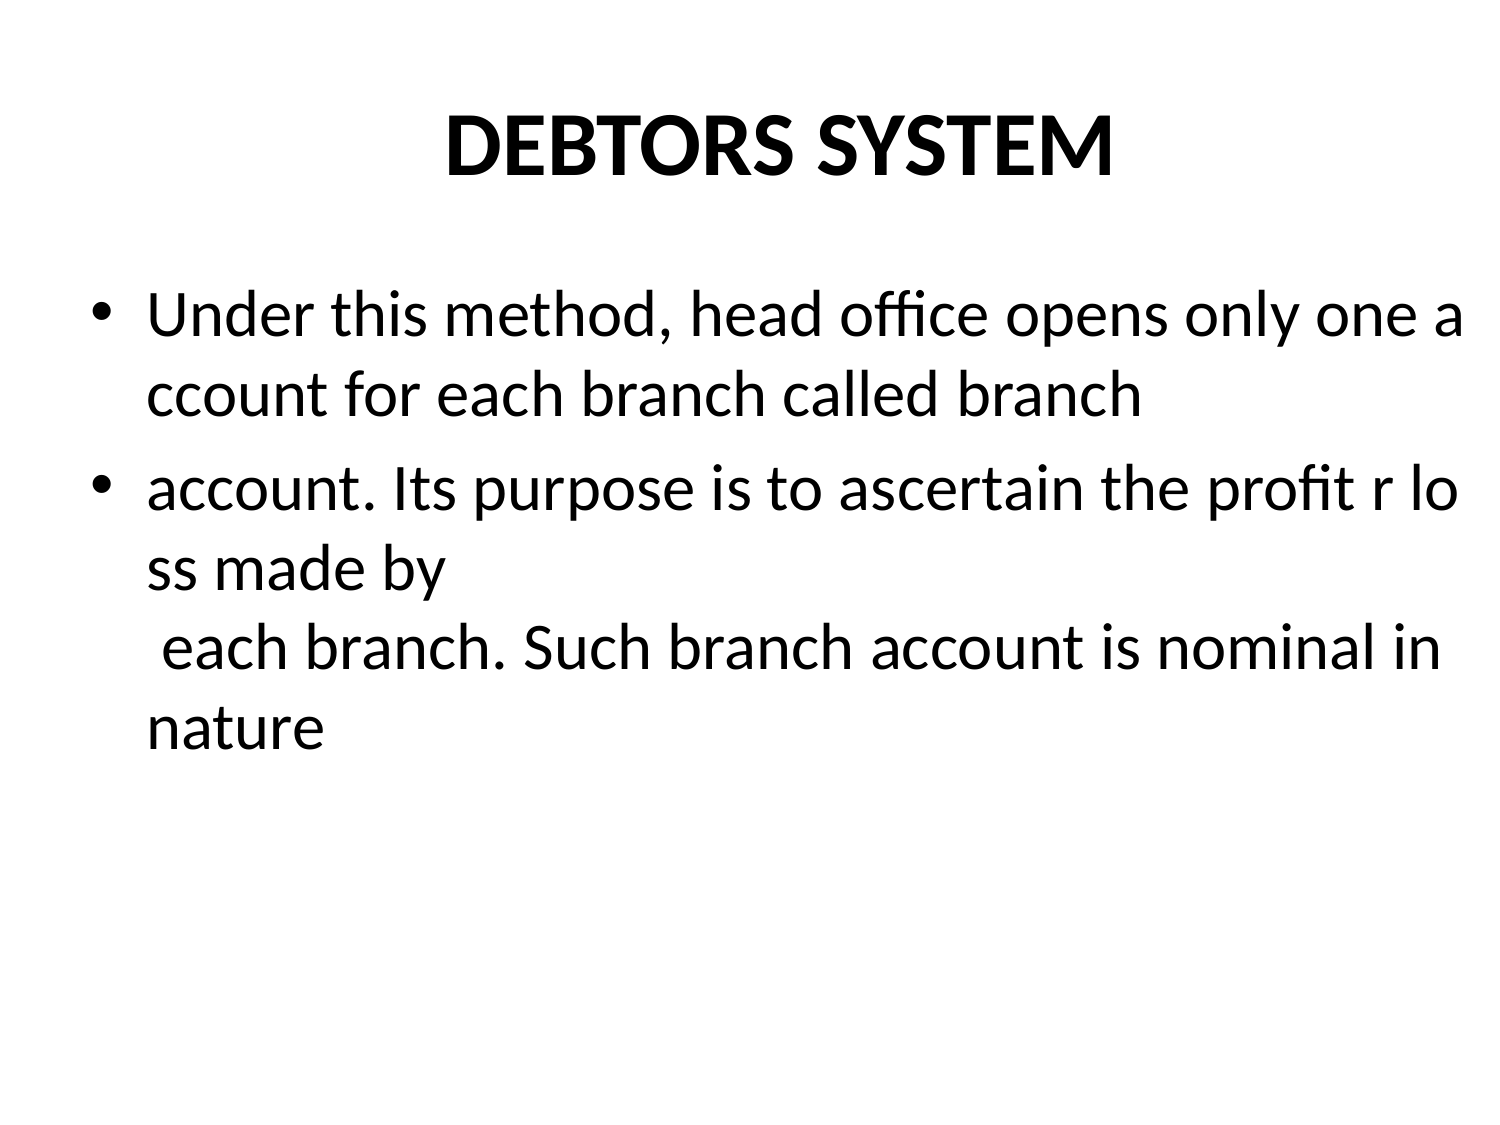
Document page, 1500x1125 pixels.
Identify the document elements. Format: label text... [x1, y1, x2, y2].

title DEBTORS SYSTEM [75, 45, 1425, 233]
list Under this method, head office opens only one account for each branch called branch account. Its purpose is to ascertain the profit r loss made by each branch. Such branch account is nominal in nature [75, 262, 1500, 1005]
